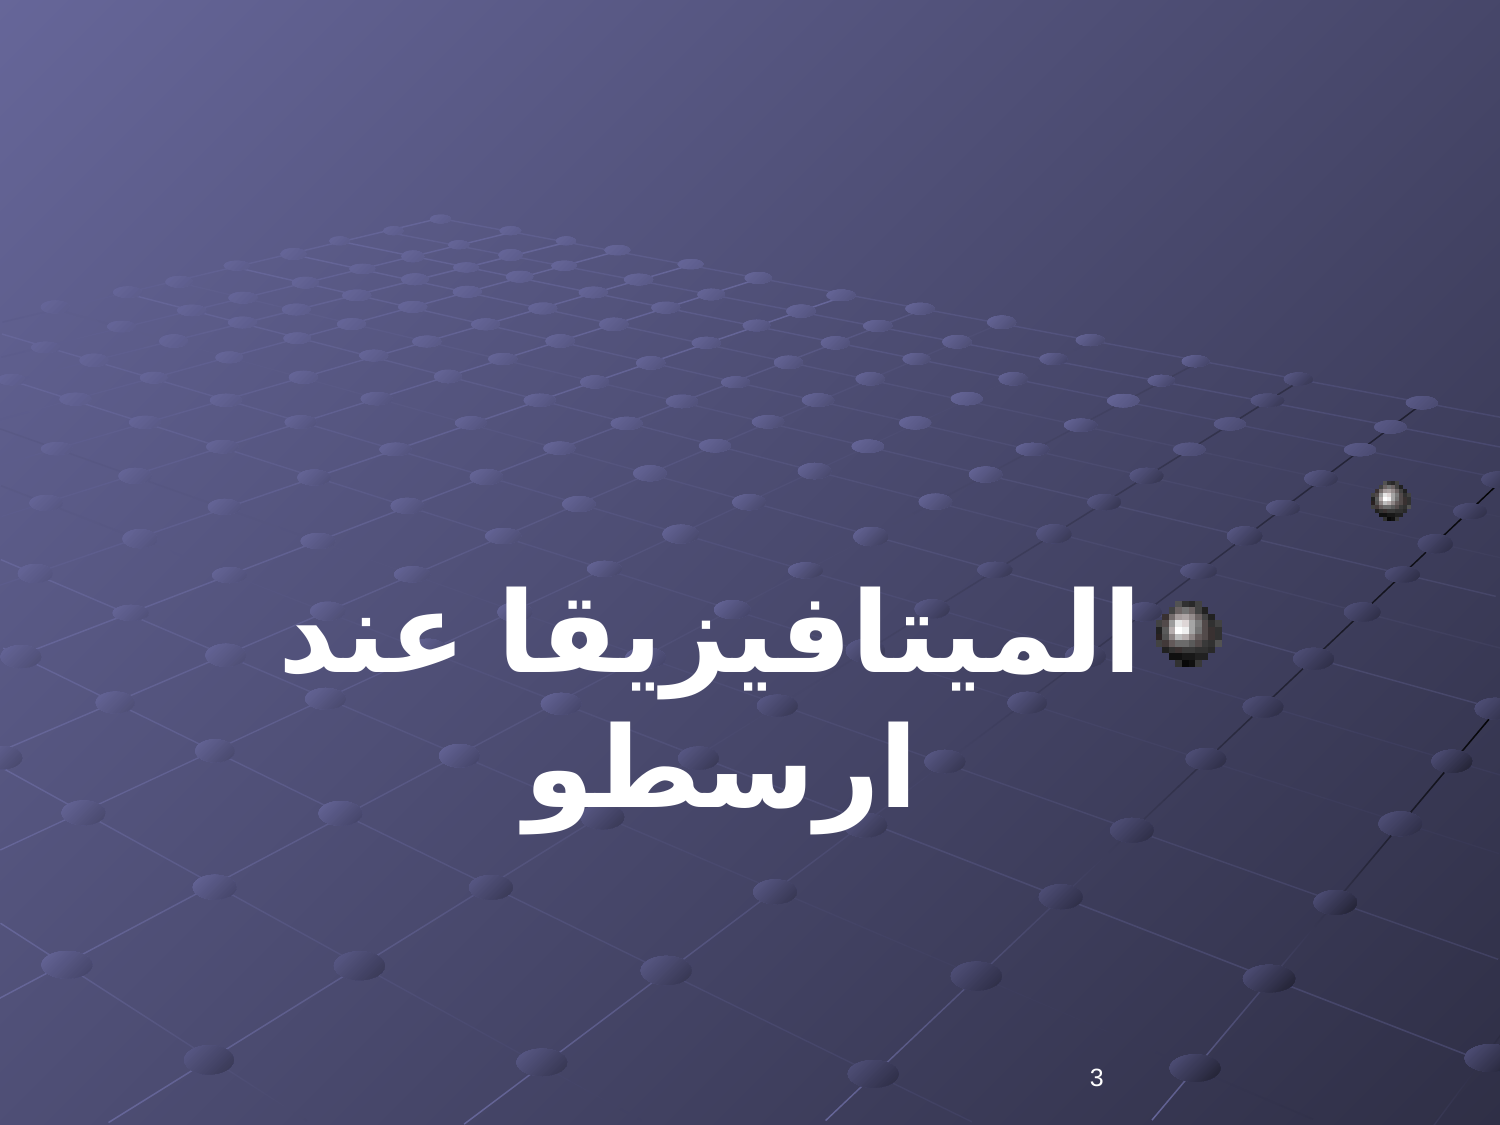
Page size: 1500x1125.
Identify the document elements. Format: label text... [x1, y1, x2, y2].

picture [1363, 474, 1411, 521]
picture [1143, 588, 1222, 667]
list الميتافيزيقا عند ارسطو [75, 450, 1425, 838]
slide_number 3 [1074, 1024, 1425, 1100]
